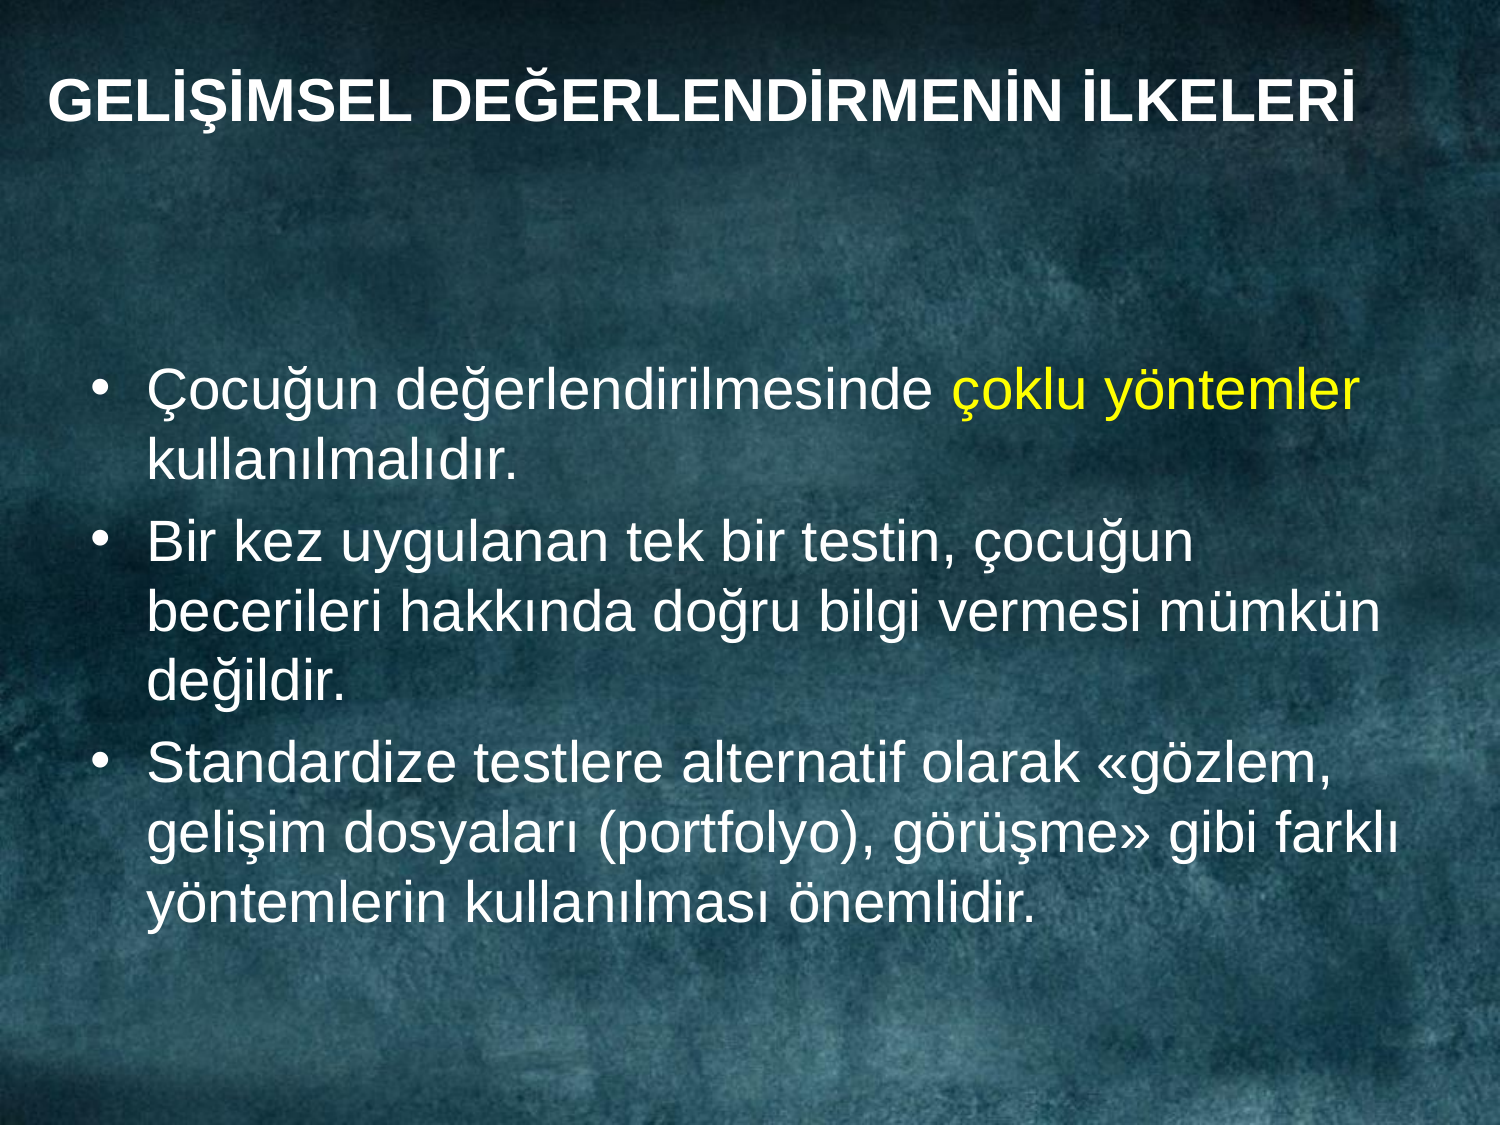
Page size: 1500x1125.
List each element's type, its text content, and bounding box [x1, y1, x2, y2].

picture [0, 0, 1500, 1125]
list Çocuğun değerlendirilmesinde çoklu yöntemler kullanılmalıdır. Bir kez uygulanan tek bir testin, çocuğun becerileri hakkında doğru bilgi vermesi mümkün değildir. Standardize testlere alternatif olarak «gözlem, gelişim dosyaları (portfolyo), görüşme» gibi farklı yöntemlerin kullanılması önemlidir. [75, 262, 1425, 1005]
title GELİŞİMSEL DEĞERLENDİRMENİN İLKELERİ [32, 45, 1425, 150]
